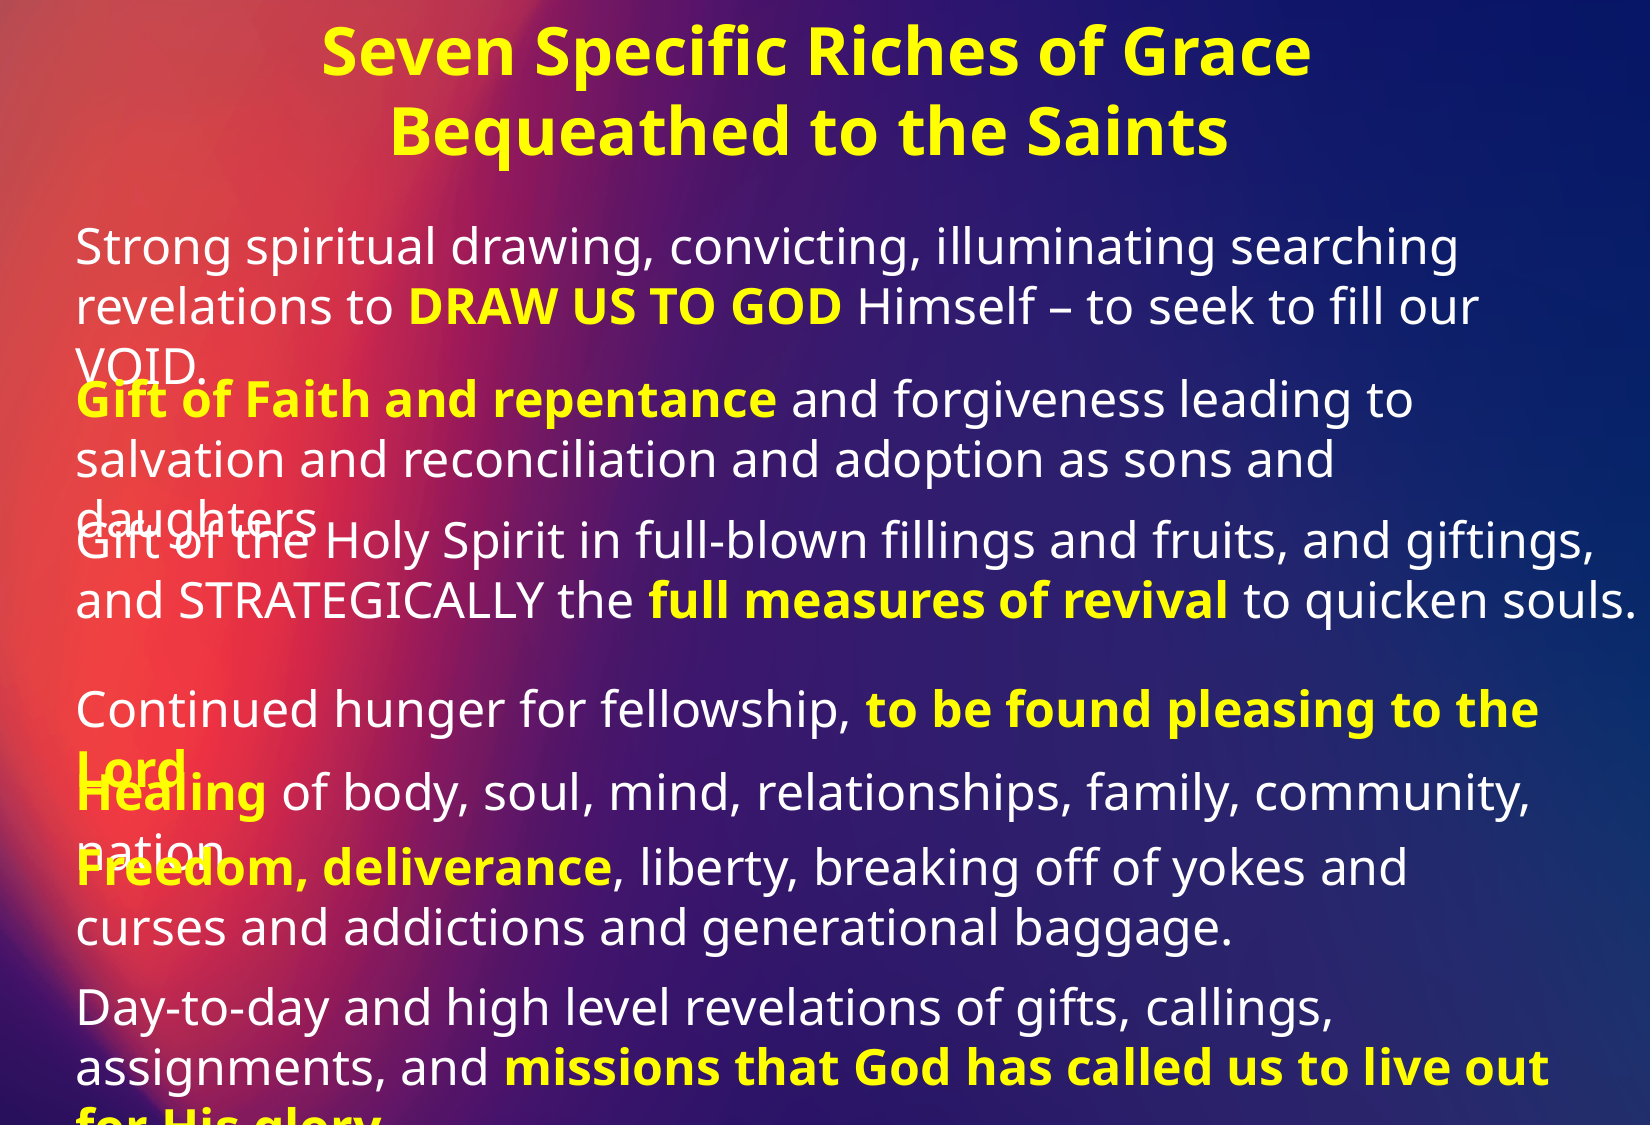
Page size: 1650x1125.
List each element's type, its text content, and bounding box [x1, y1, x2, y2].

text_box Strong spiritual drawing, convicting, illuminating searching revelations to DRAW US TO GOD Himself – to seek to fill our VOID. [61, 207, 1623, 403]
text_box Day-to-day and high level revelations of gifts, callings, assignments, and missions that God has called us to live out for His glory [61, 968, 1650, 1125]
text_box Gift of the Holy Spirit in full-blown fillings and fruits, and giftings, and STRATEGICALLY the full measures of revival to quicken souls. [61, 500, 1650, 636]
text_box Seven Specific Riches of Grace Bequeathed to the Saints [0, 0, 1636, 176]
text_box Freedom, deliverance, liberty, breaking off of yokes and curses and addictions and generational baggage. [61, 828, 1534, 964]
text_box Gift of Faith and repentance and forgiveness leading to salvation and reconciliation and adoption as sons and daughters [61, 360, 1534, 500]
picture [0, 0, 1650, 1125]
text_box Healing of body, soul, mind, relationships, family, community, nation [61, 752, 1600, 888]
text_box Continued hunger for fellowship, to be found pleasing to the Lord [61, 669, 1636, 805]
